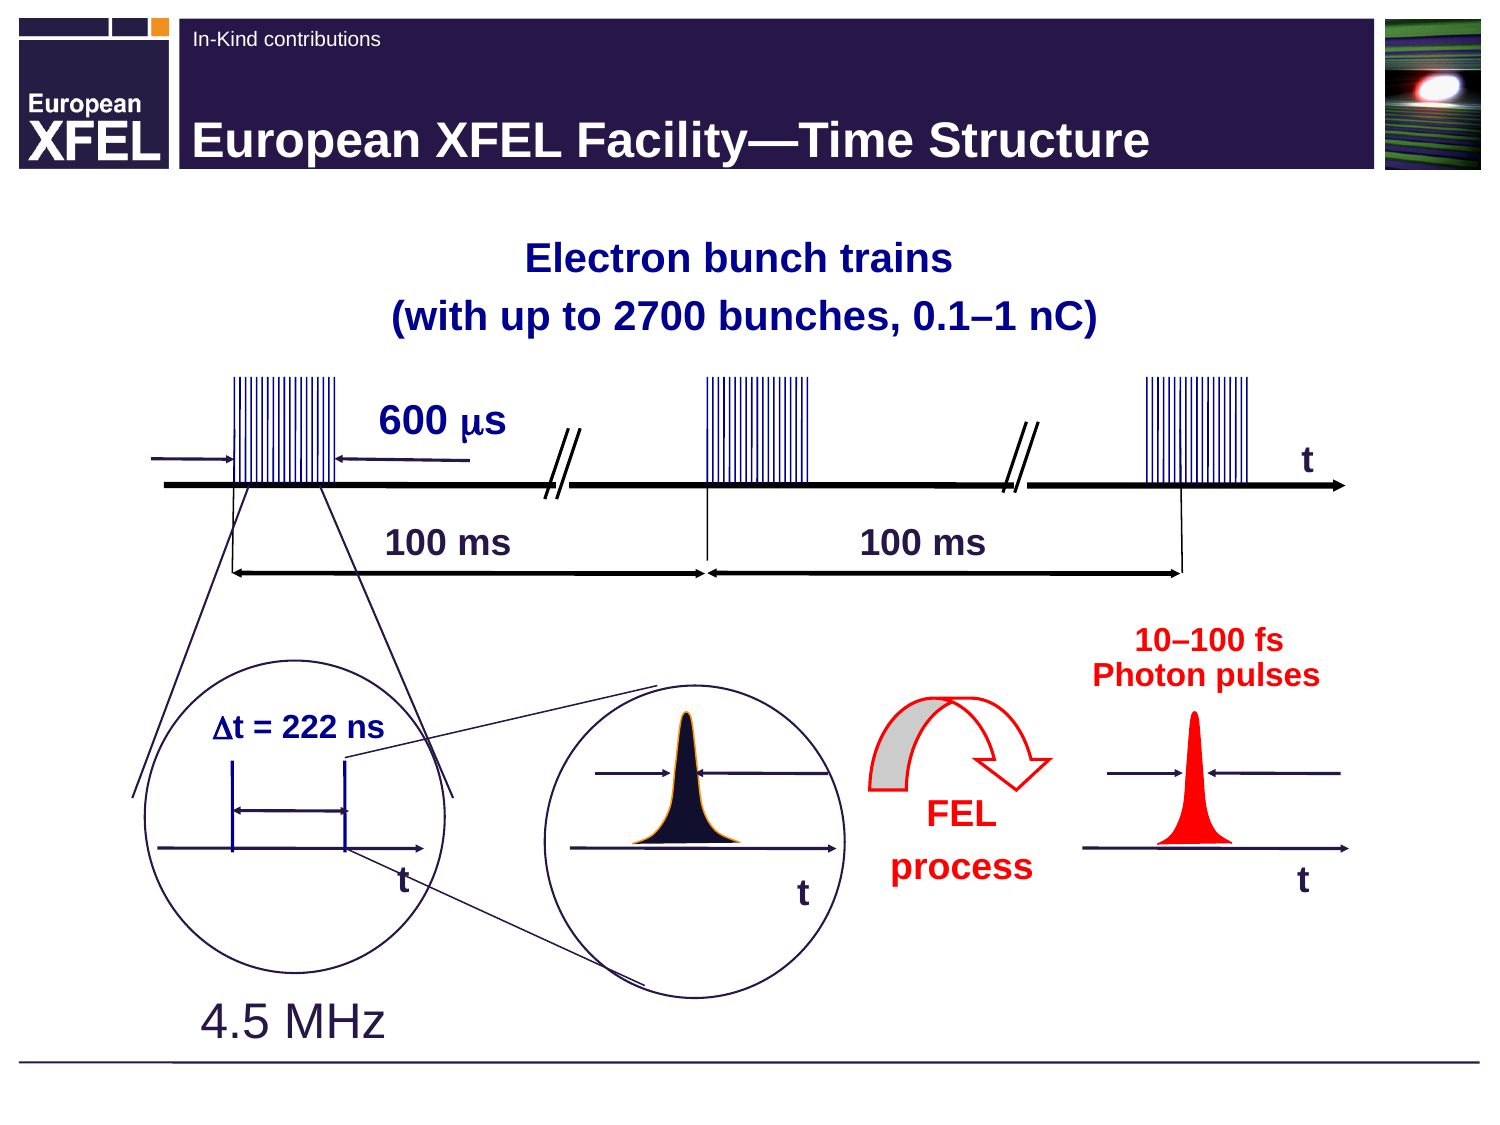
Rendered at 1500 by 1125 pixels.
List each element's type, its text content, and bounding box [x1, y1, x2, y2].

picture [1385, 19, 1481, 170]
title European XFEL Facility—Time Structure [179, 88, 1375, 168]
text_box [115, 222, 1370, 1058]
picture [19, 18, 169, 169]
